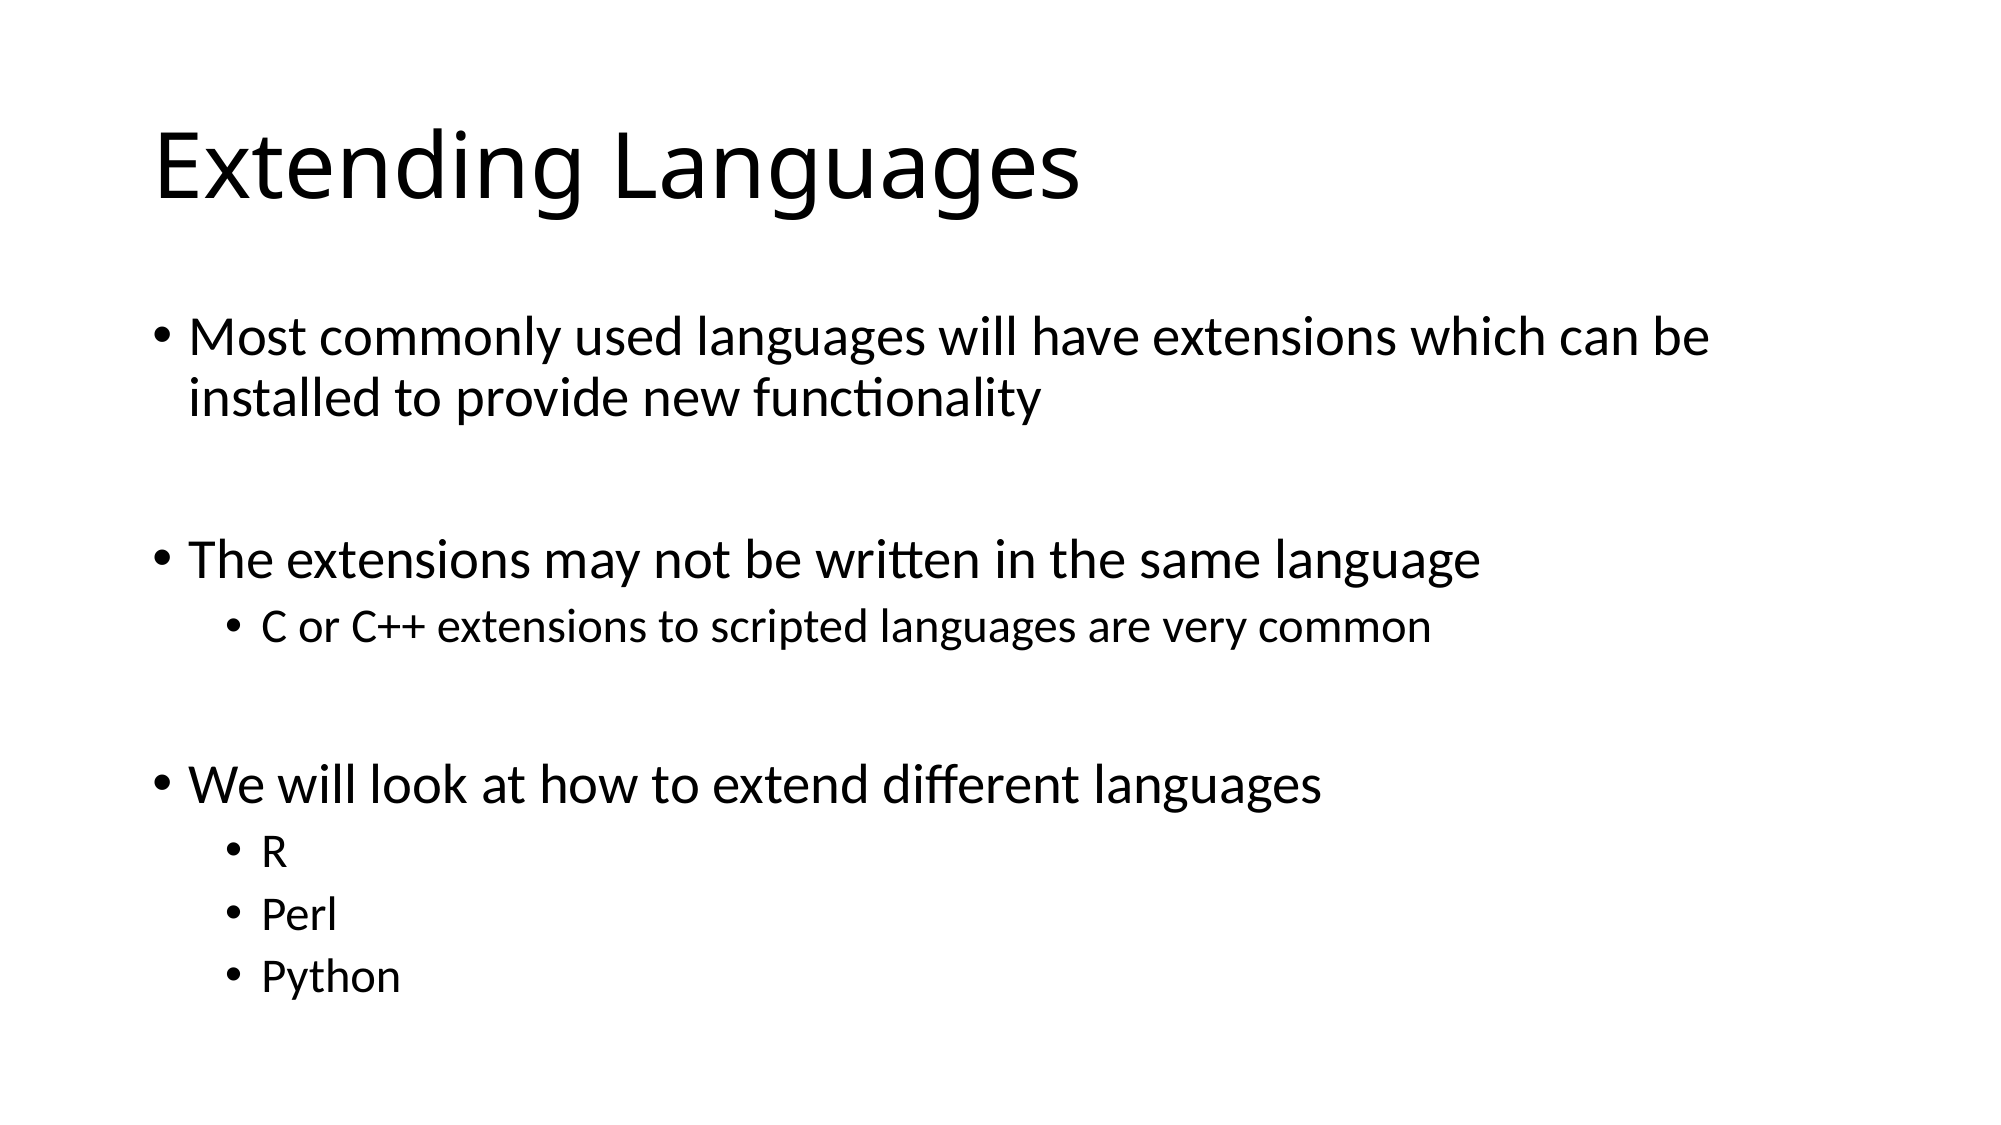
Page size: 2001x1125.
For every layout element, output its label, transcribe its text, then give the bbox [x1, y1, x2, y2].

title Extending Languages [137, 59, 1863, 278]
list Most commonly used languages will have extensions which can be installed to provide new functionality The extensions may not be written in the same language C or C++ extensions to scripted languages are very common We will look at how to extend different languages R Perl Python [137, 299, 1863, 1014]
